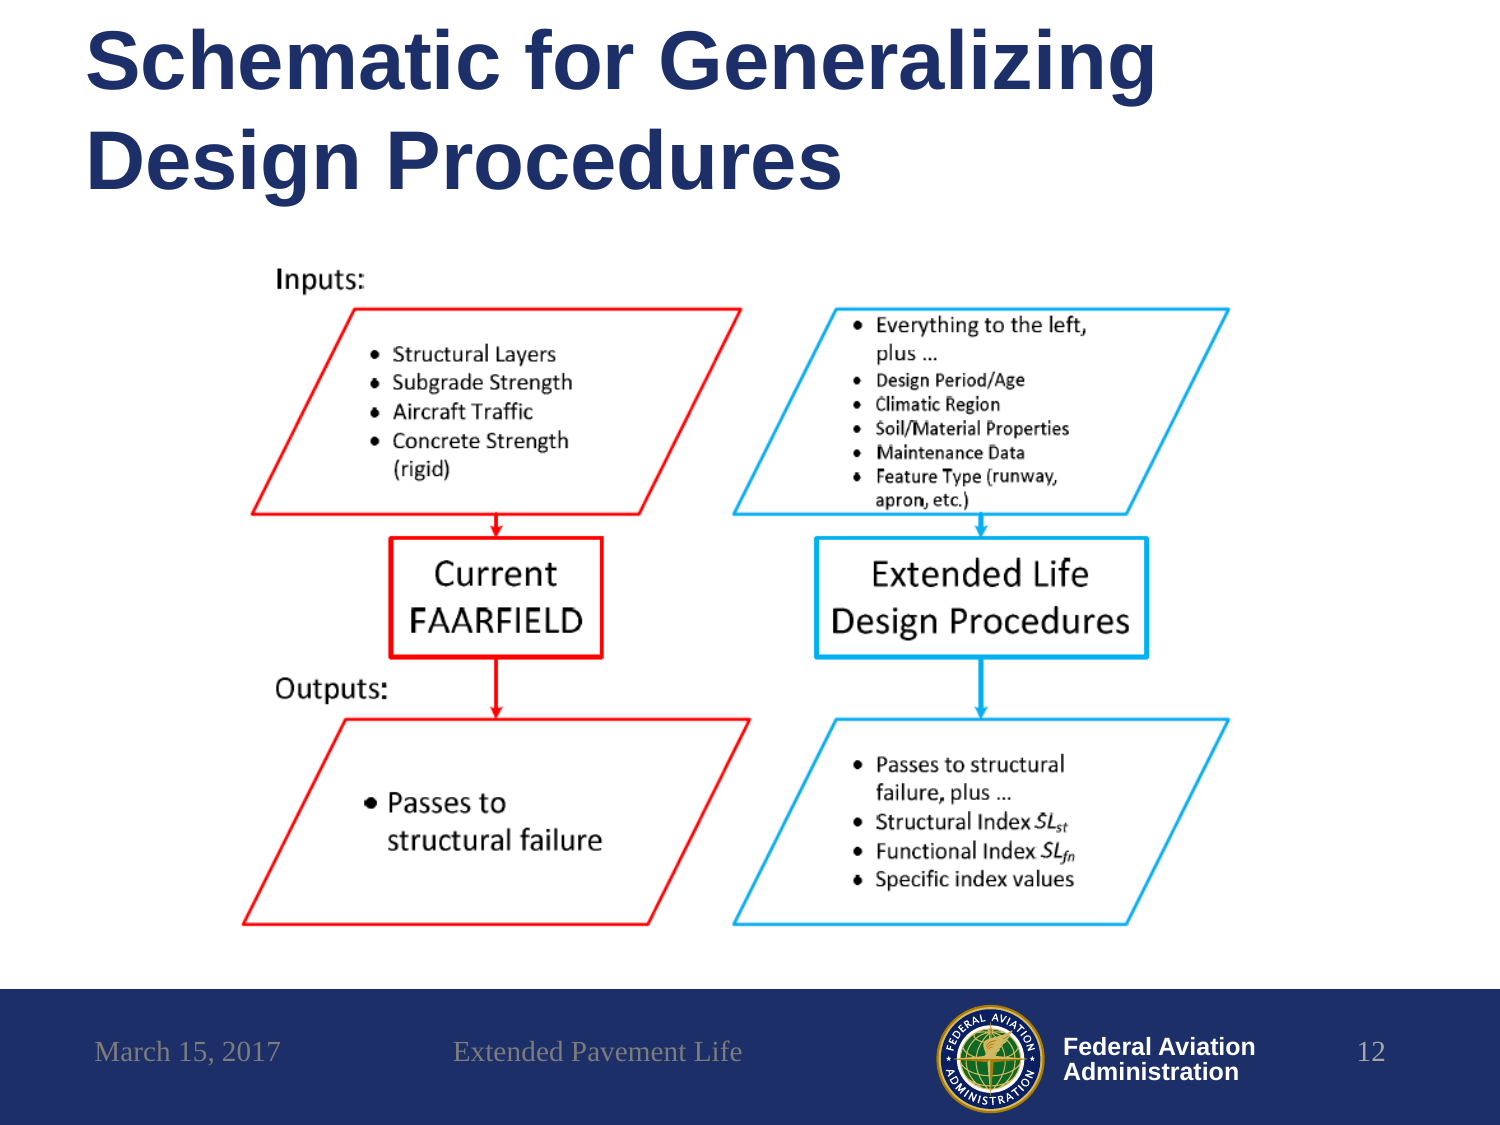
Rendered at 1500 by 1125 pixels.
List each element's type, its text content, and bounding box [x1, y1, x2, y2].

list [205, 247, 1278, 968]
slide_number 12 [1088, 1025, 1402, 1100]
footer Extended Pavement Life [360, 1025, 836, 1100]
title Schematic for Generalizing Design Procedures [70, 56, 1461, 157]
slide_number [79, 1025, 354, 1100]
